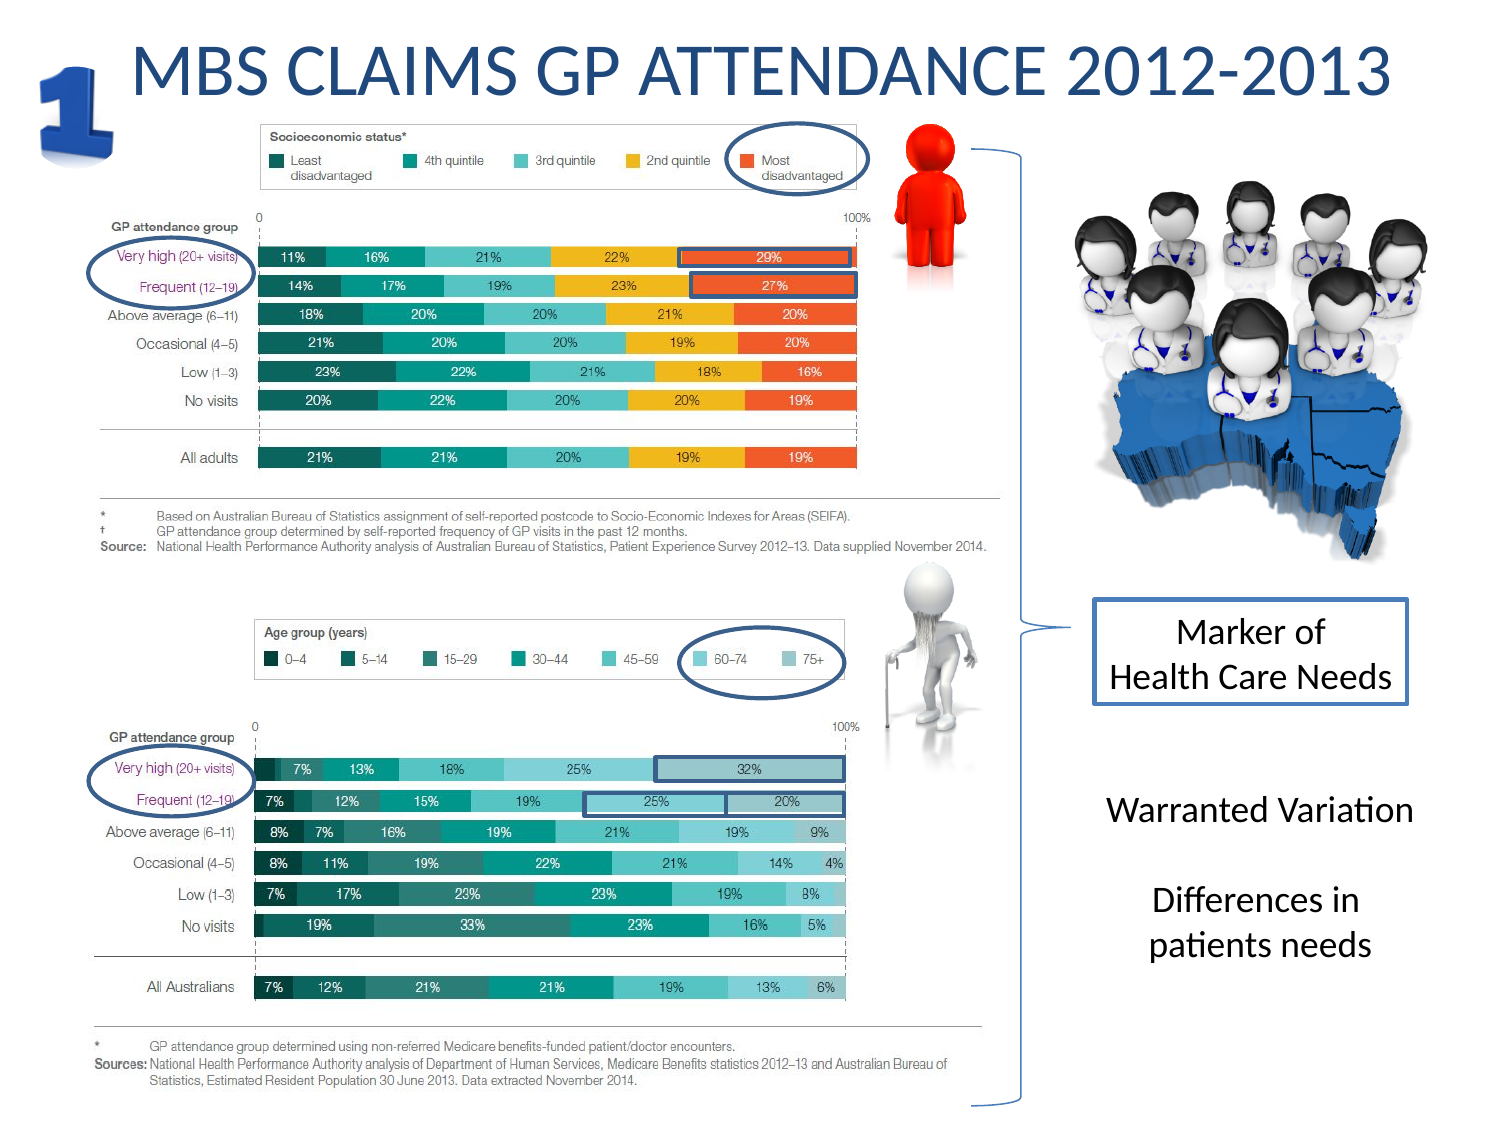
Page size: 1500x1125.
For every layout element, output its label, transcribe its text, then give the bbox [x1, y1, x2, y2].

picture [87, 117, 1015, 1098]
text_box Warranted Variation Differences in patients needs [1091, 777, 1430, 973]
text_box Marker of Health Care Needs [1094, 599, 1408, 705]
text_box [991, 151, 1072, 1106]
picture [1062, 177, 1493, 576]
text_box [20, 62, 132, 174]
text_box MBS CLAIMS GP ATTENDANCE 2012-2013 [41, 13, 1483, 119]
